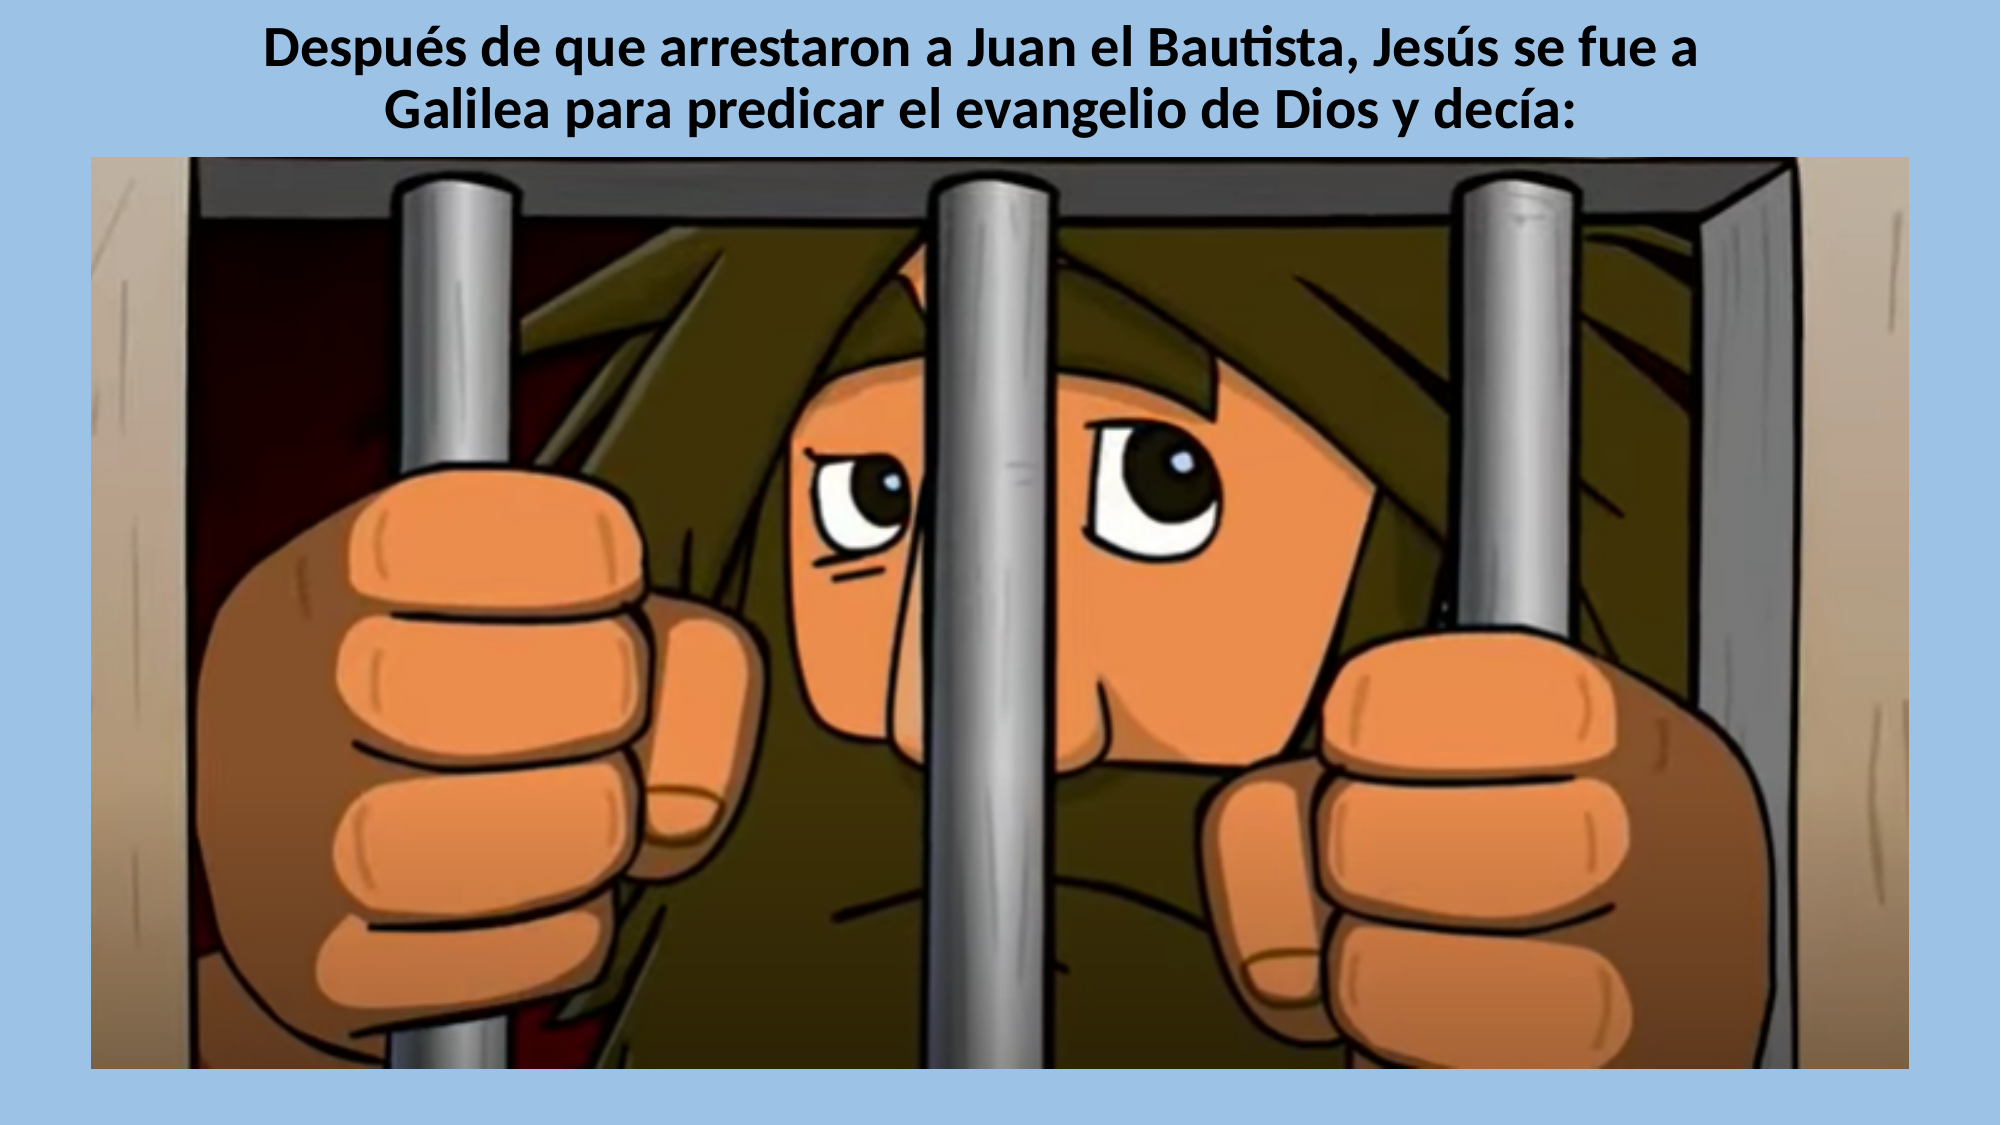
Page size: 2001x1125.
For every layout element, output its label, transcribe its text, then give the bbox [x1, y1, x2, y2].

title Después de que arrestaron a Juan el Bautista, Jesús se fue a Galilea para predicar el evangelio de Dios y decía: [165, 0, 1798, 155]
picture [90, 156, 1910, 1069]
